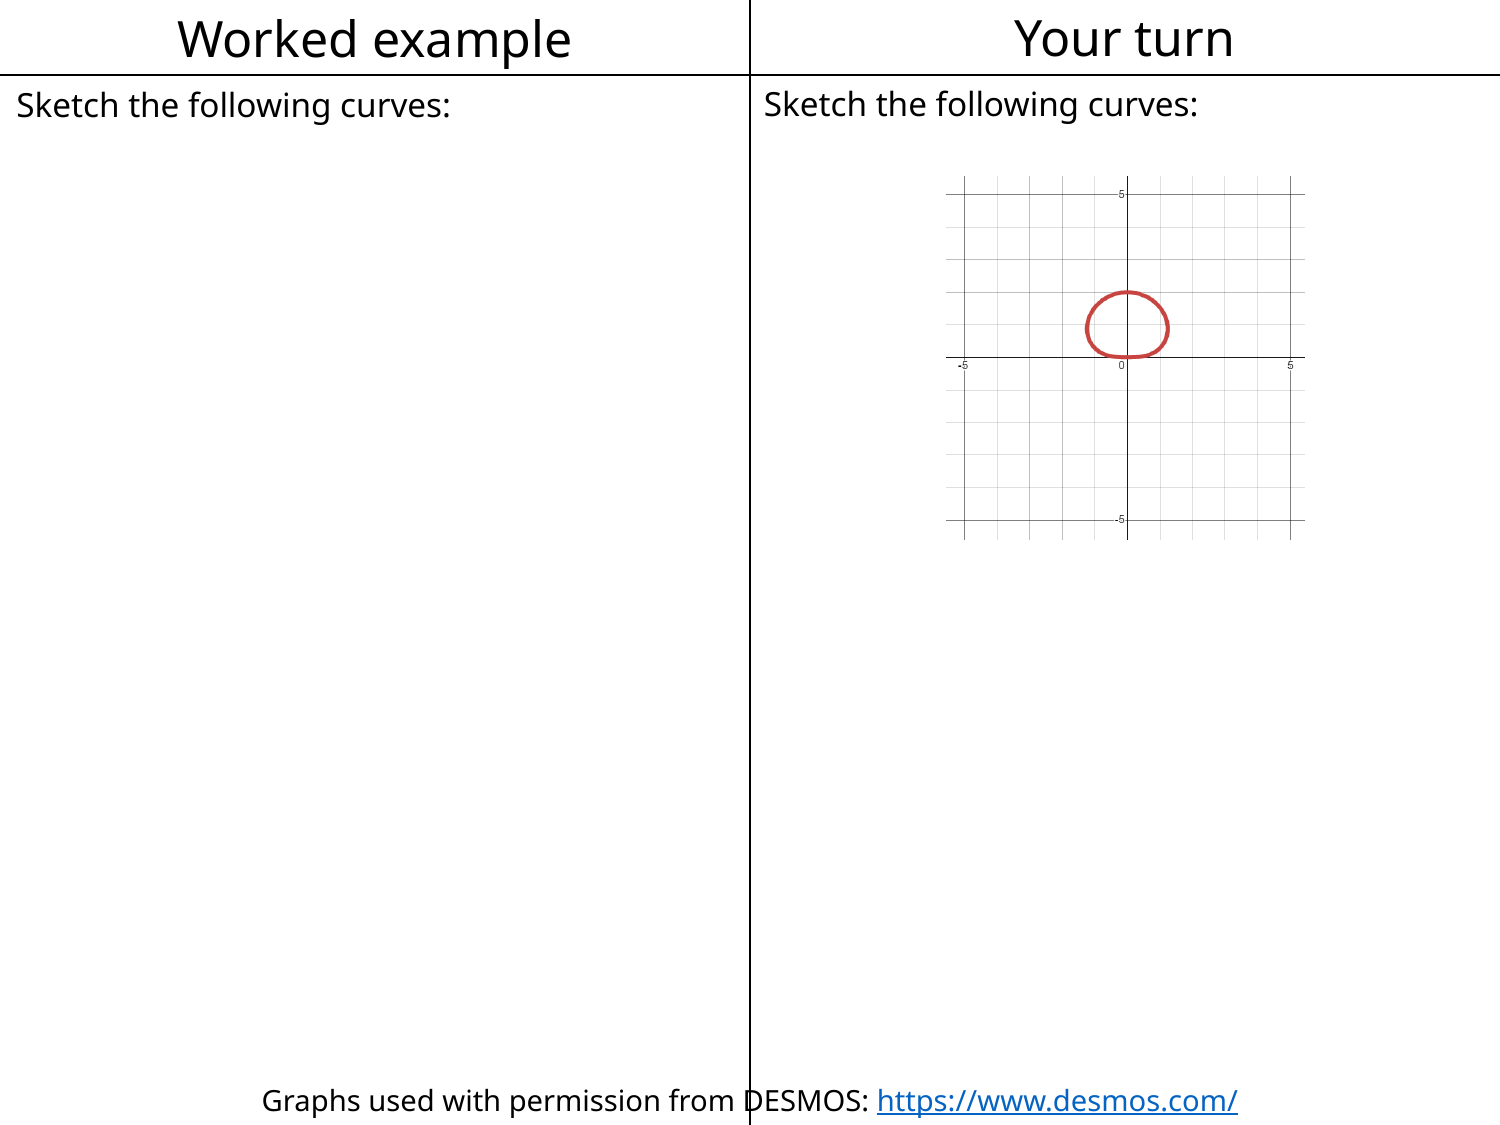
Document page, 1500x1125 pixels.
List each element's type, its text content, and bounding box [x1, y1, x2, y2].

text_box Graphs used with permission from DESMOS: https://www.desmos.com/ [0, 1074, 749, 1125]
text_box Worked example [0, 0, 749, 74]
text_box Your turn [751, 0, 1500, 74]
text_box Graphs used with permission from DESMOS: https://www.desmos.com/ [751, 1074, 1500, 1125]
picture [946, 176, 1305, 540]
